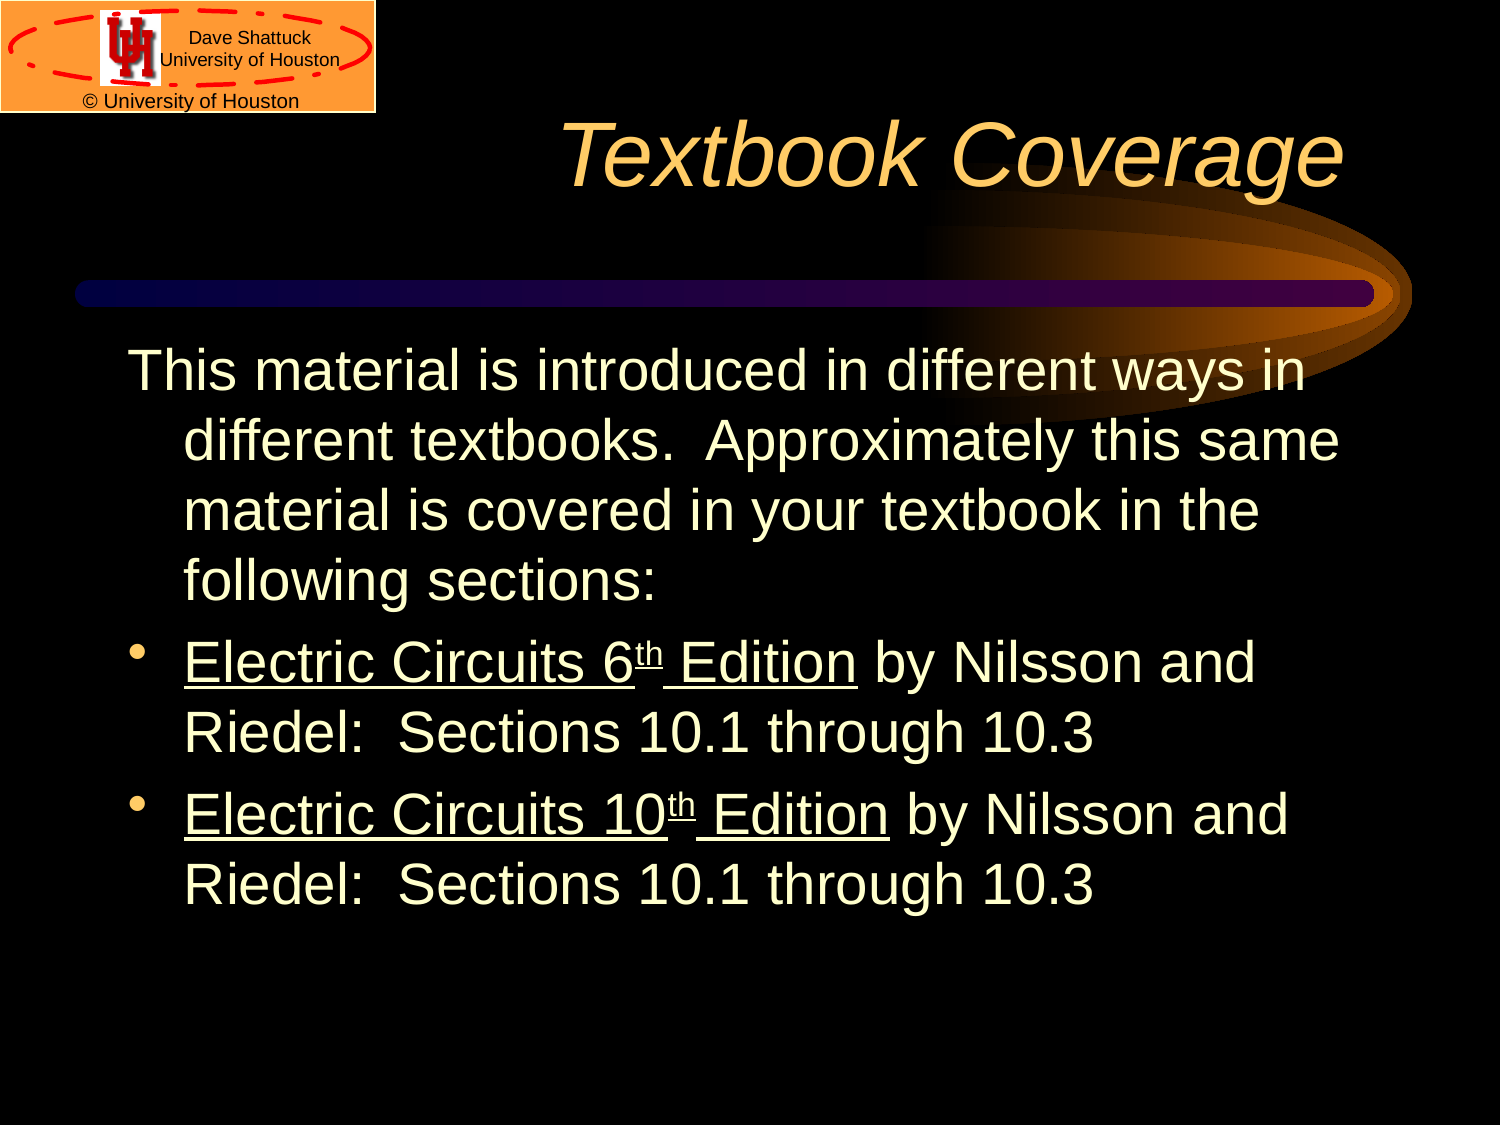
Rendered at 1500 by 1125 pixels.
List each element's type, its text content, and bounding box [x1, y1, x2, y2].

list This material is introduced in different ways in different textbooks. Approximately this same material is covered in your textbook in the following sections: Electric Circuits 6th Edition by Nilsson and Riedel: Sections 10.1 through 10.3 Electric Circuits 10th Edition by Nilsson and Riedel: Sections 10.1 through 10.3 [112, 324, 1388, 1063]
title Textbook Coverage [87, 24, 1363, 213]
